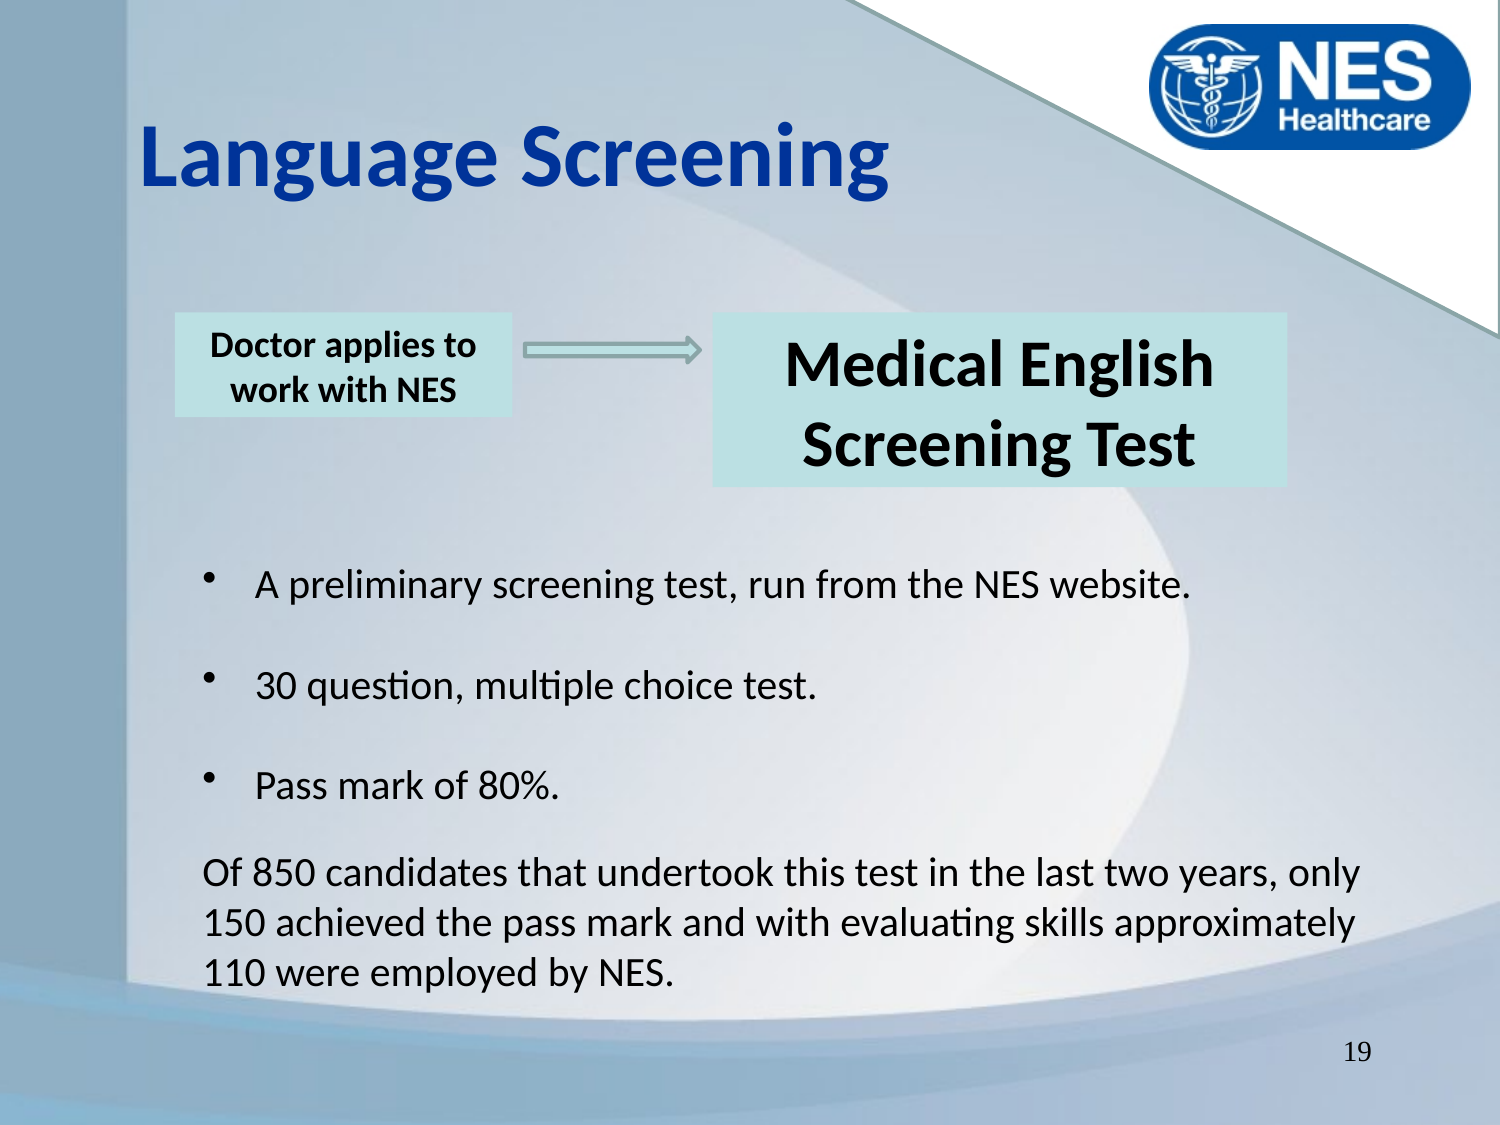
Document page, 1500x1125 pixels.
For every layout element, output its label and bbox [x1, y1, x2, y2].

text_box [0, 0, 1500, 1125]
